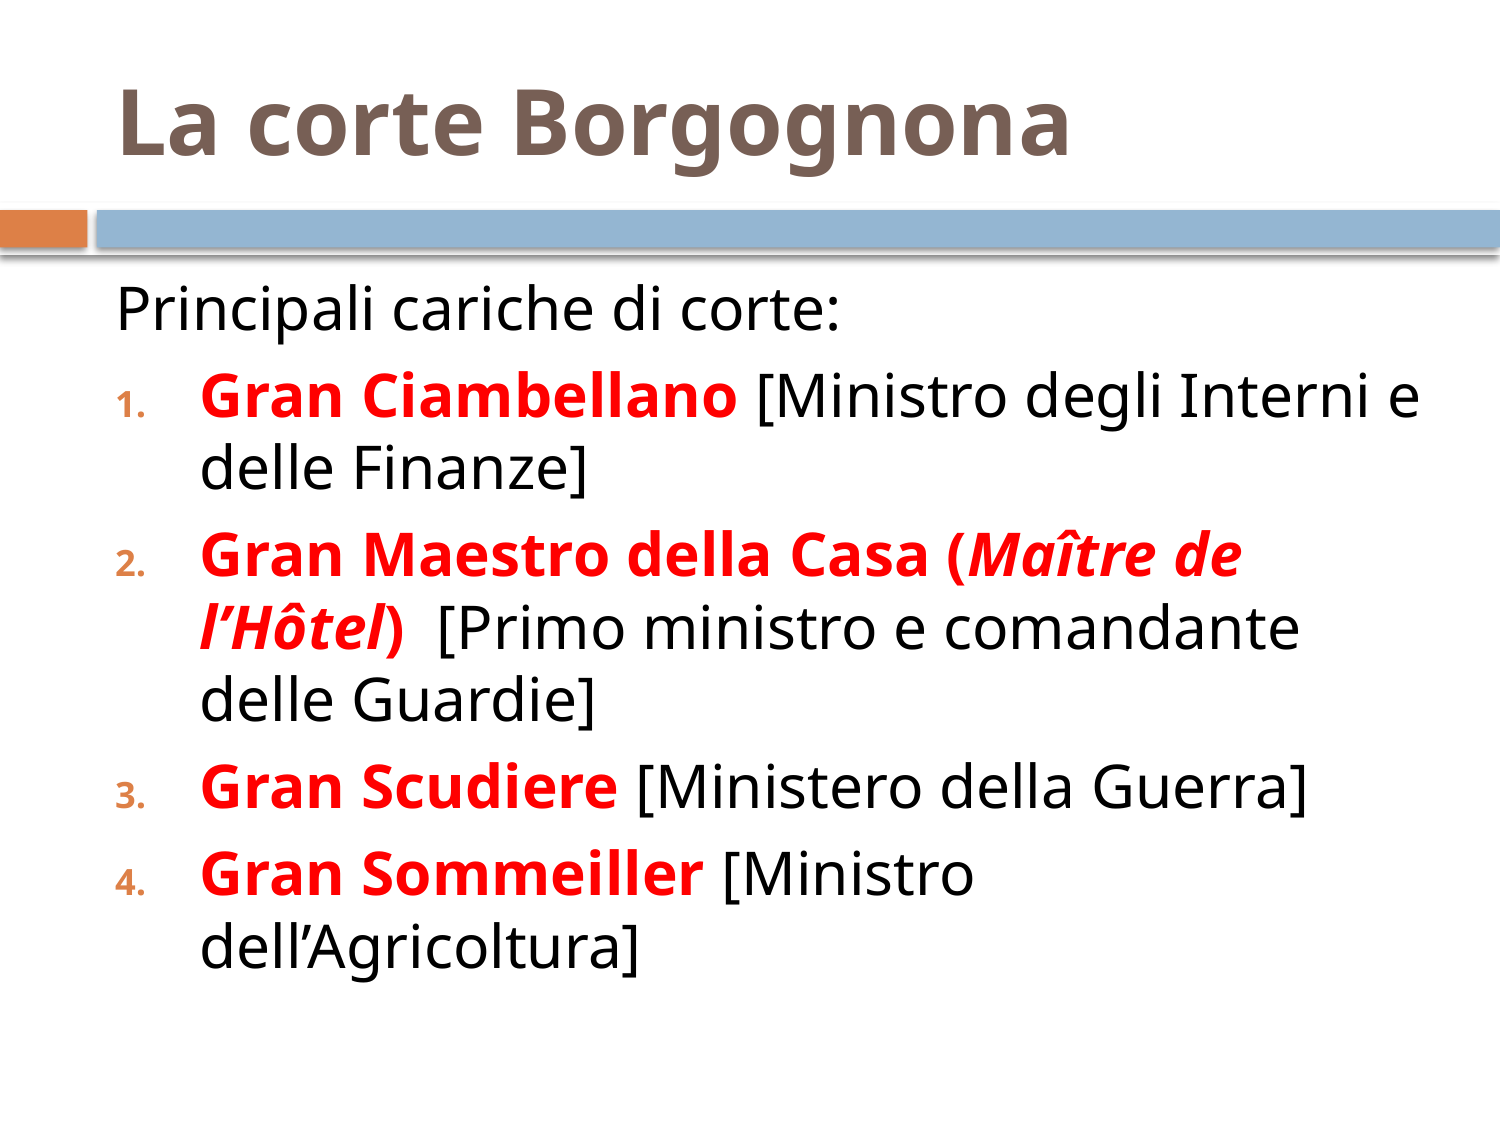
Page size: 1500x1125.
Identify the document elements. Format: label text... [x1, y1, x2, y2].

list Principali cariche di corte: Gran Ciambellano [Ministro degli Interni e delle Finanze] Gran Maestro della Casa (Maître de l’Hôtel) [Primo ministro e comandante delle Guardie] Gran Scudiere [Ministero della Guerra] Gran Sommeiller [Ministro dell’Agricoltura] [100, 262, 1438, 1000]
title La corte Borgognona [100, 37, 1438, 200]
